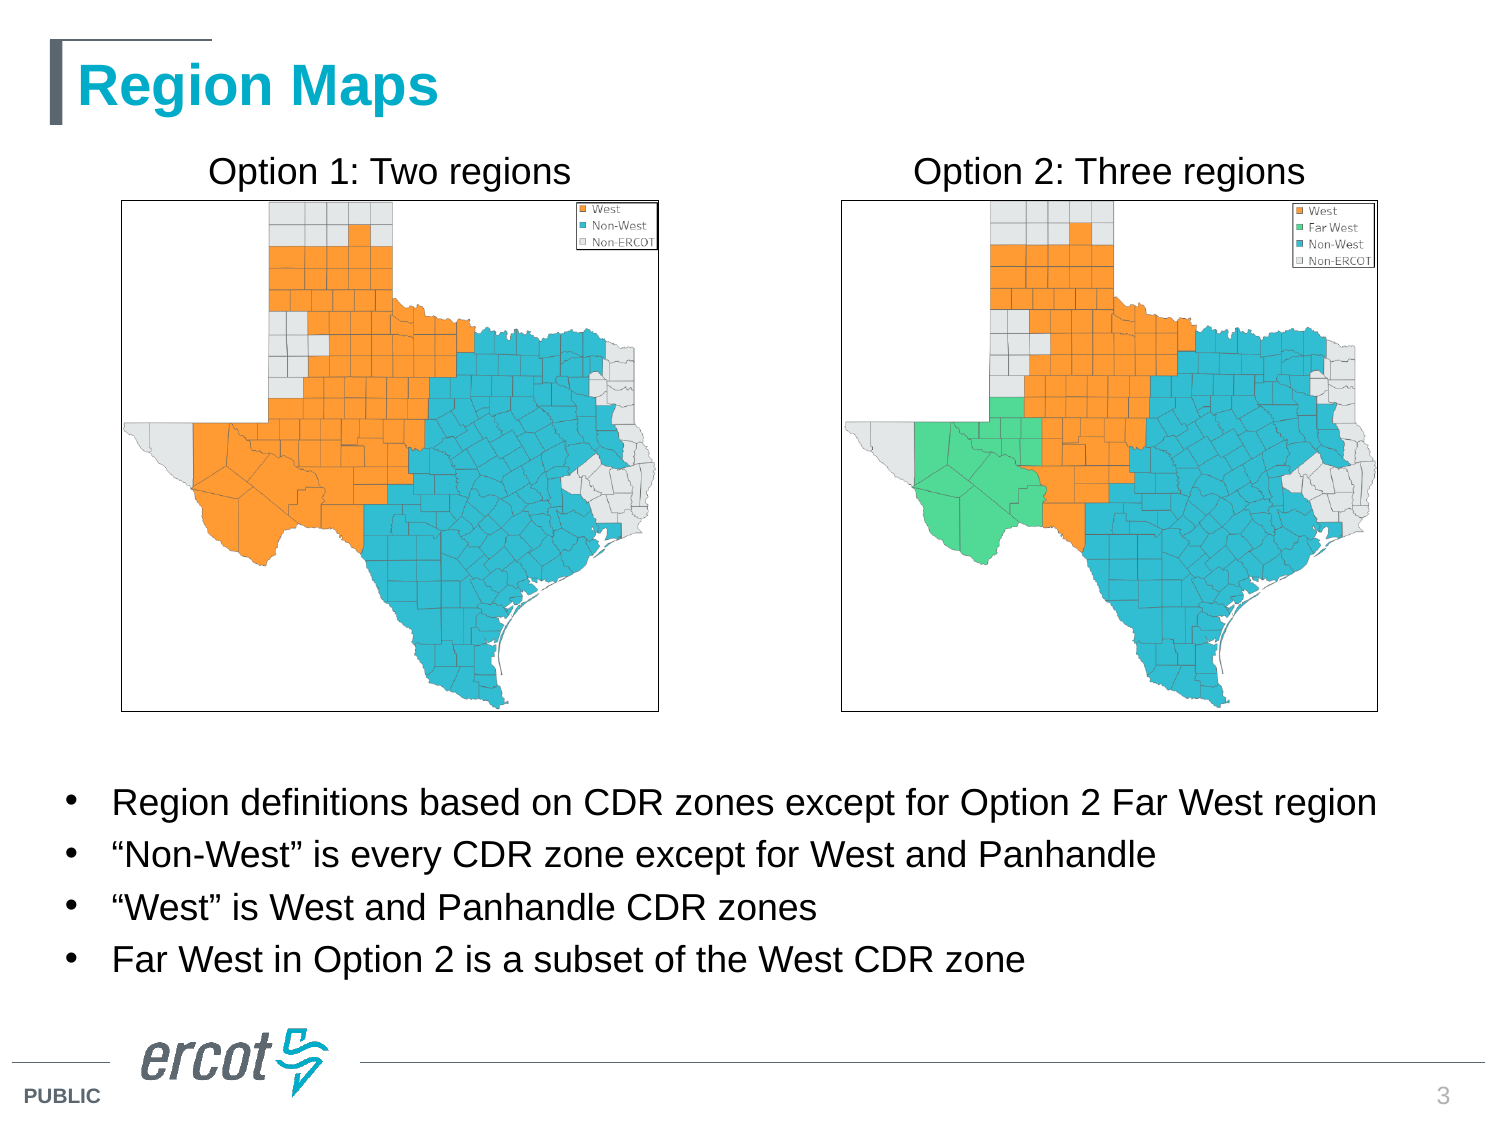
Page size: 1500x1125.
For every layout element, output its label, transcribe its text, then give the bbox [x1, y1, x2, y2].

list Region definitions based on CDR zones except for Option 2 Far West region “Non-West” is every CDR zone except for West and Panhandle “West” is West and Panhandle CDR zones Far West in Option 2 is a subset of the West CDR zone [50, 770, 1450, 1008]
picture [121, 199, 659, 712]
text_box Option 2: Three regions [898, 139, 1321, 198]
picture [137, 1024, 332, 1100]
picture [840, 199, 1379, 712]
slide_number 3 [1400, 1076, 1488, 1113]
text_box Option 1: Two regions [193, 139, 587, 198]
title Region Maps [62, 39, 1450, 125]
